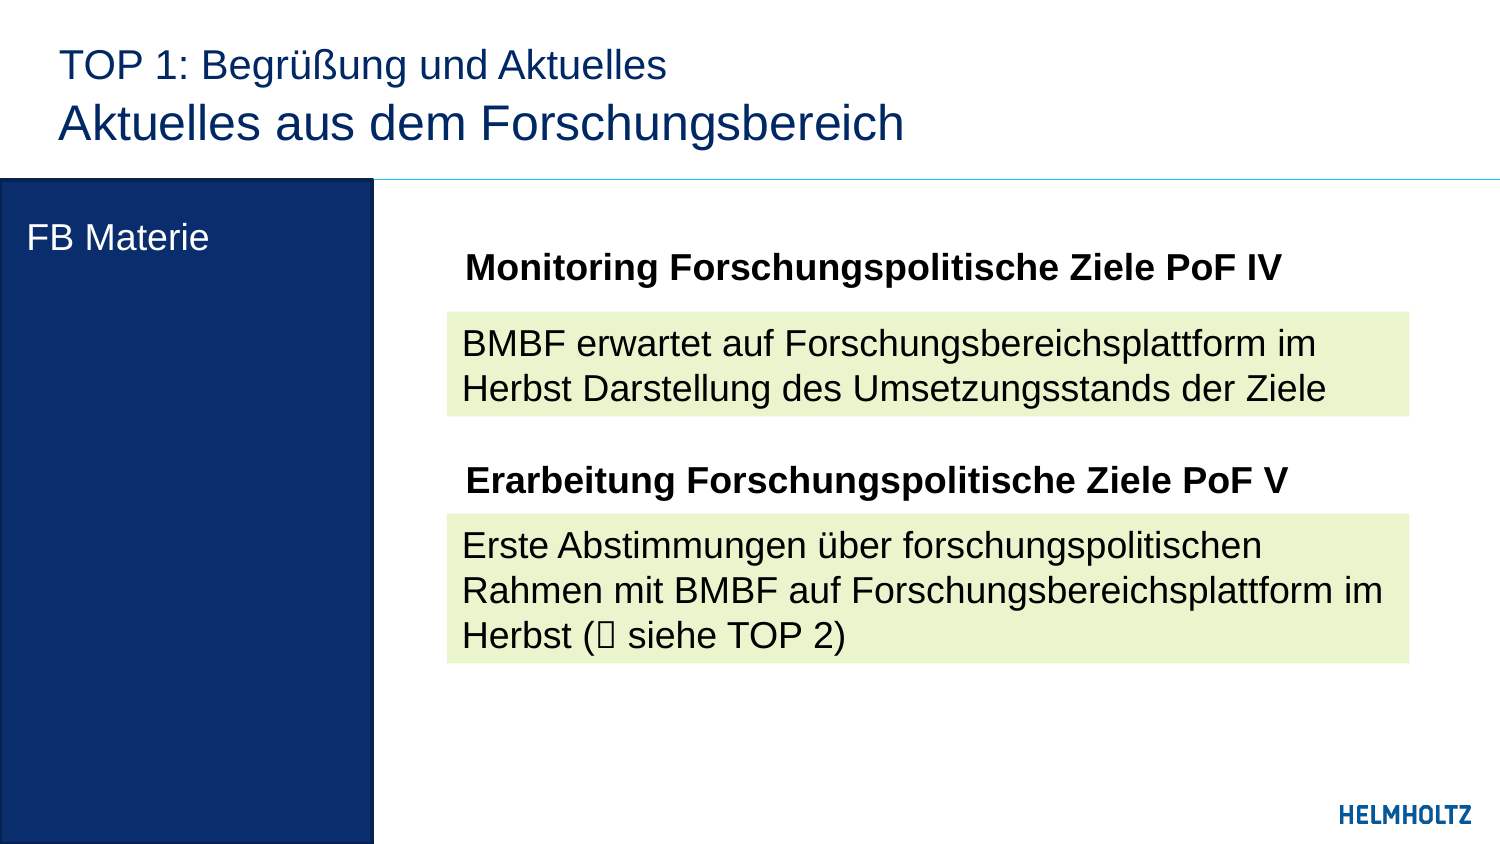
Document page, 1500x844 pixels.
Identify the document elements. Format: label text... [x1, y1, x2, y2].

text_box Monitoring Forschungspolitische Ziele PoF IV [450, 235, 1299, 296]
text_box Erste Abstimmungen über forschungspolitischen Rahmen mit BMBF auf Forschungsbereichsplattform im Herbst ( siehe TOP 2) [447, 513, 1410, 664]
text_box FB Materie [11, 205, 532, 266]
list Aktuelles aus dem Forschungsbereich [58, 113, 1441, 158]
picture [1340, 805, 1471, 824]
title TOP 1: Begrüßung und Aktuelles [59, 37, 1441, 99]
text_box Erarbeitung Forschungspolitische Ziele PoF V [450, 448, 1305, 509]
text_box [0, 178, 374, 844]
text_box BMBF erwartet auf Forschungsbereichsplattform im Herbst Darstellung des Umsetzungsstands der Ziele [447, 311, 1410, 417]
